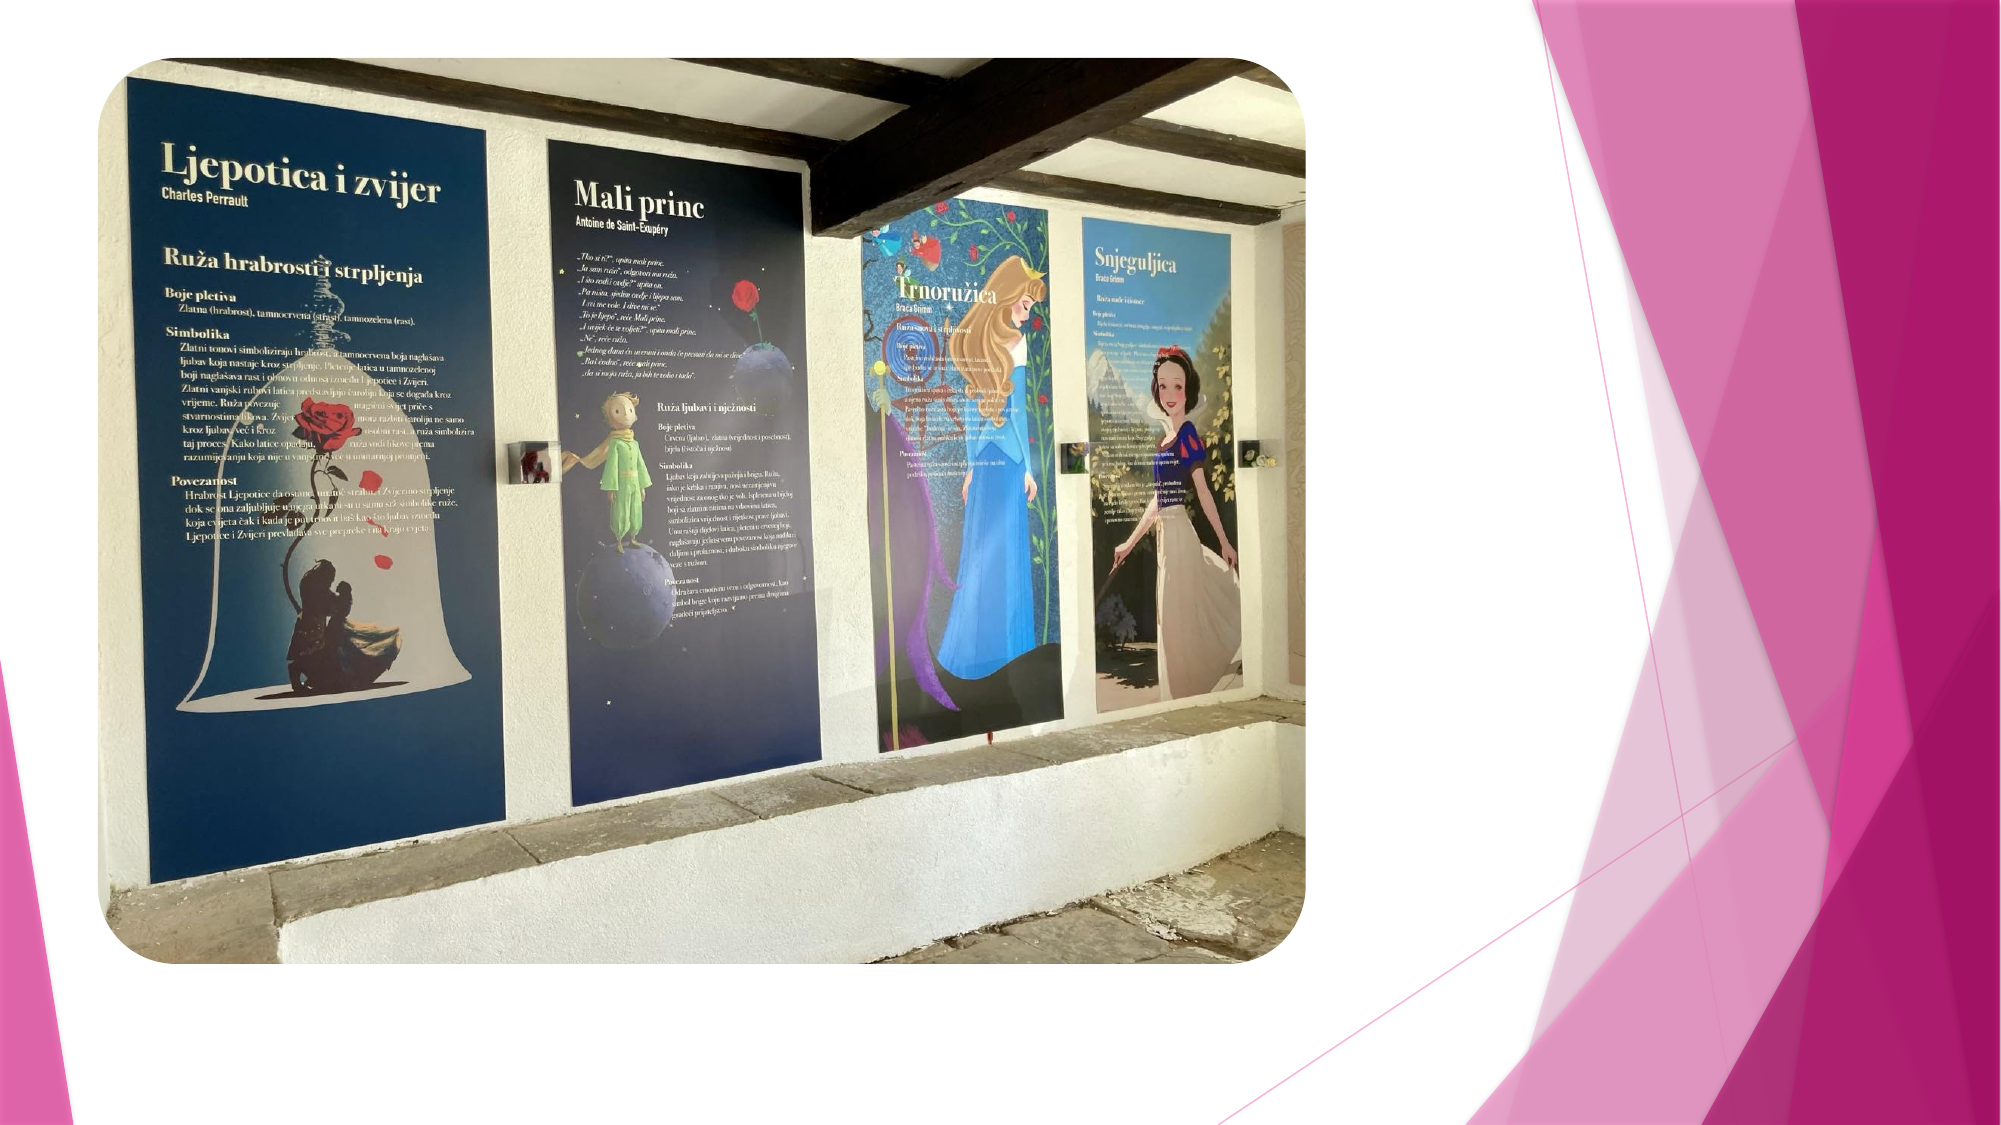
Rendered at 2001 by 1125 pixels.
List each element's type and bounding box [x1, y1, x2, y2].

list [97, 57, 1307, 965]
